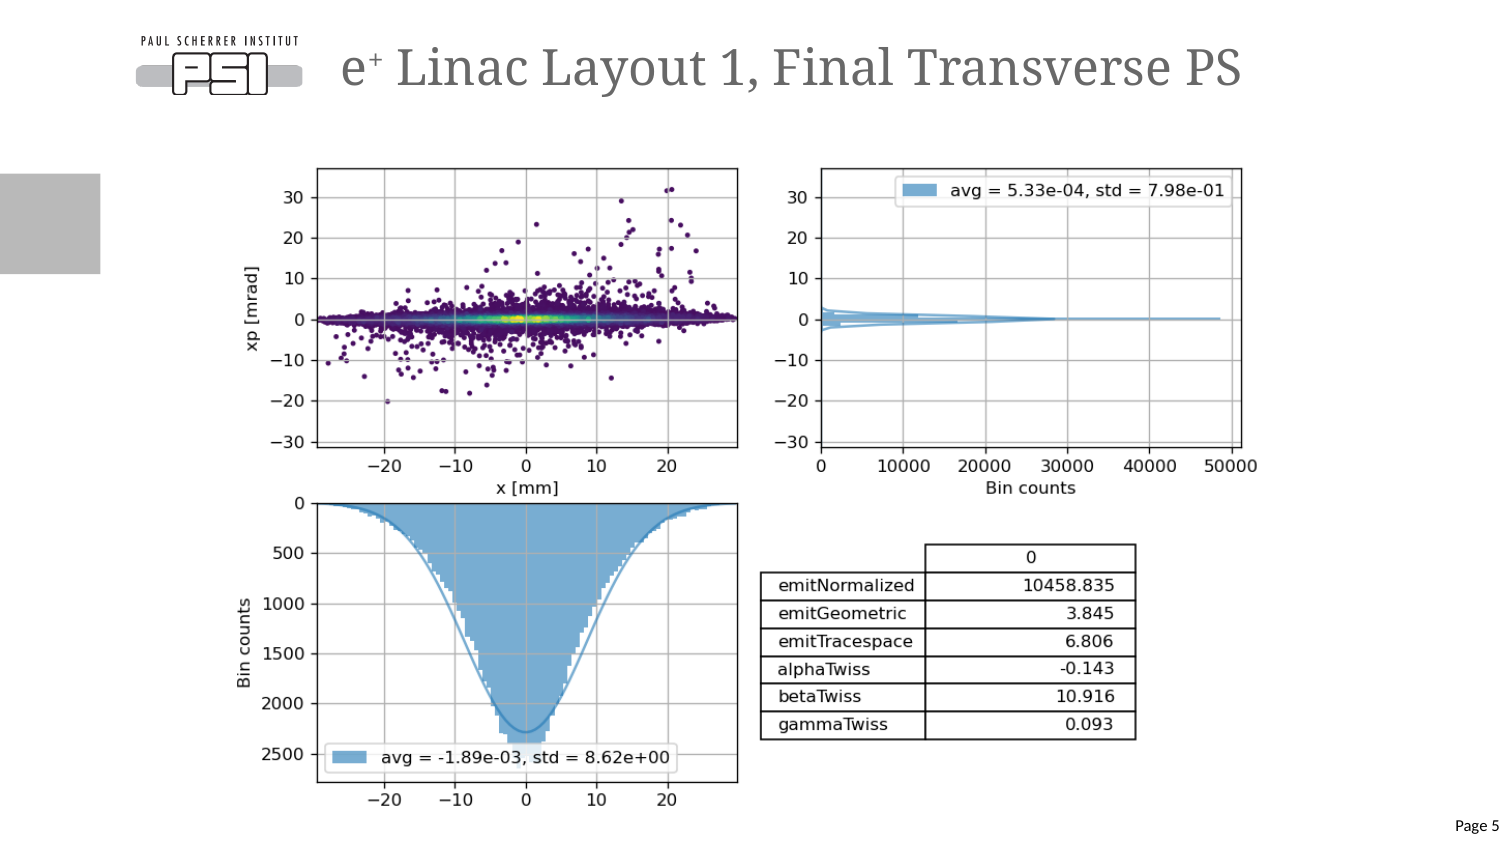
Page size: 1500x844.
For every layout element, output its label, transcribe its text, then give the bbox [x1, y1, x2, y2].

title e+ Linac Layout 1, Final Transverse PS [340, 35, 1442, 98]
slide_number Page 5 [1405, 814, 1500, 839]
picture [231, 161, 1269, 812]
